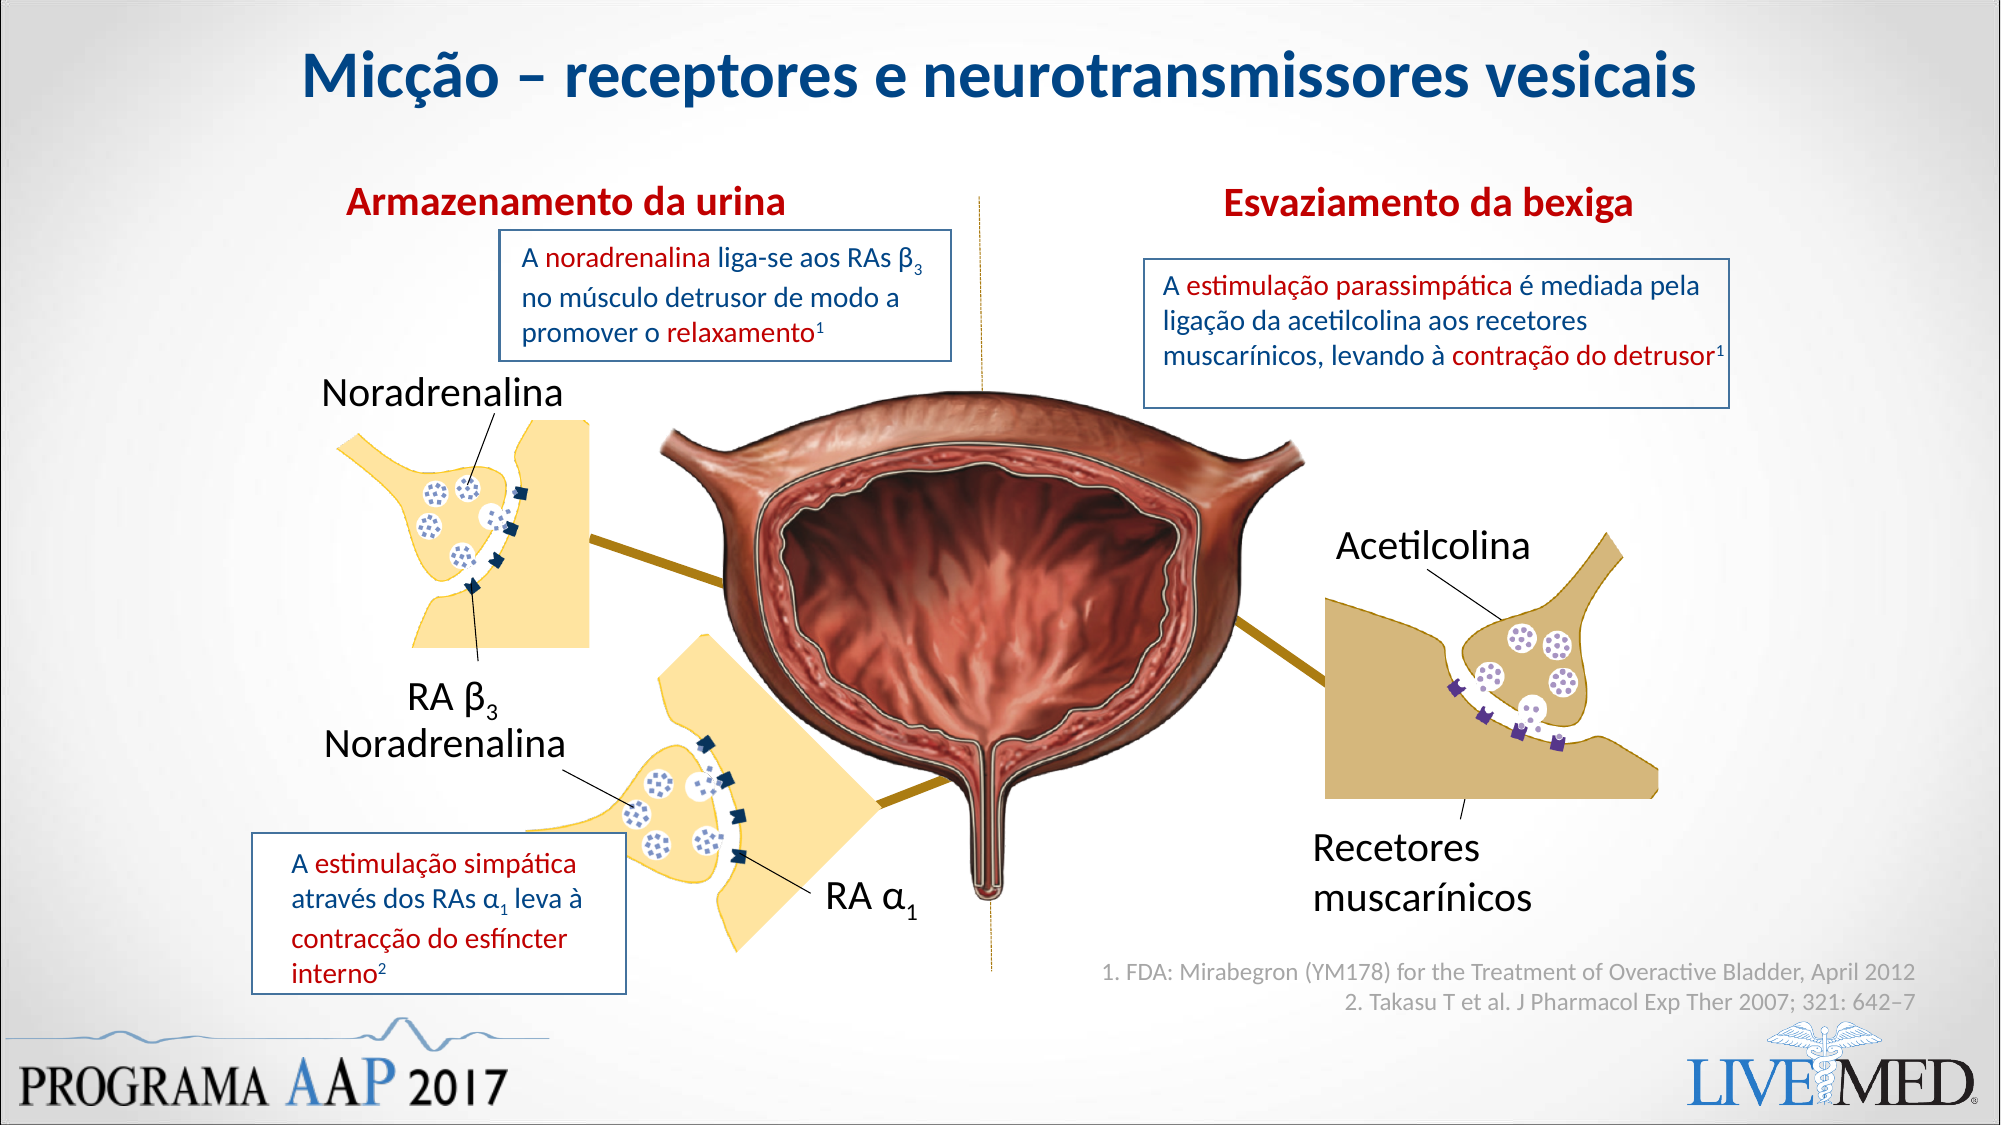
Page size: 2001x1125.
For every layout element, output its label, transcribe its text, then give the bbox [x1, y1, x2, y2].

picture [0, 0, 2001, 1125]
text_box 1. FDA: Mirabegron (YM178) for the Treatment of Overactive Bladder, April 2012 2. Takasu T et al. J Pharmacol Exp Ther 2007; 321: 642–7 [939, 948, 1933, 1053]
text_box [252, 167, 1740, 995]
title Micção – receptores e neurotransmissores vesicais [99, 26, 1900, 126]
